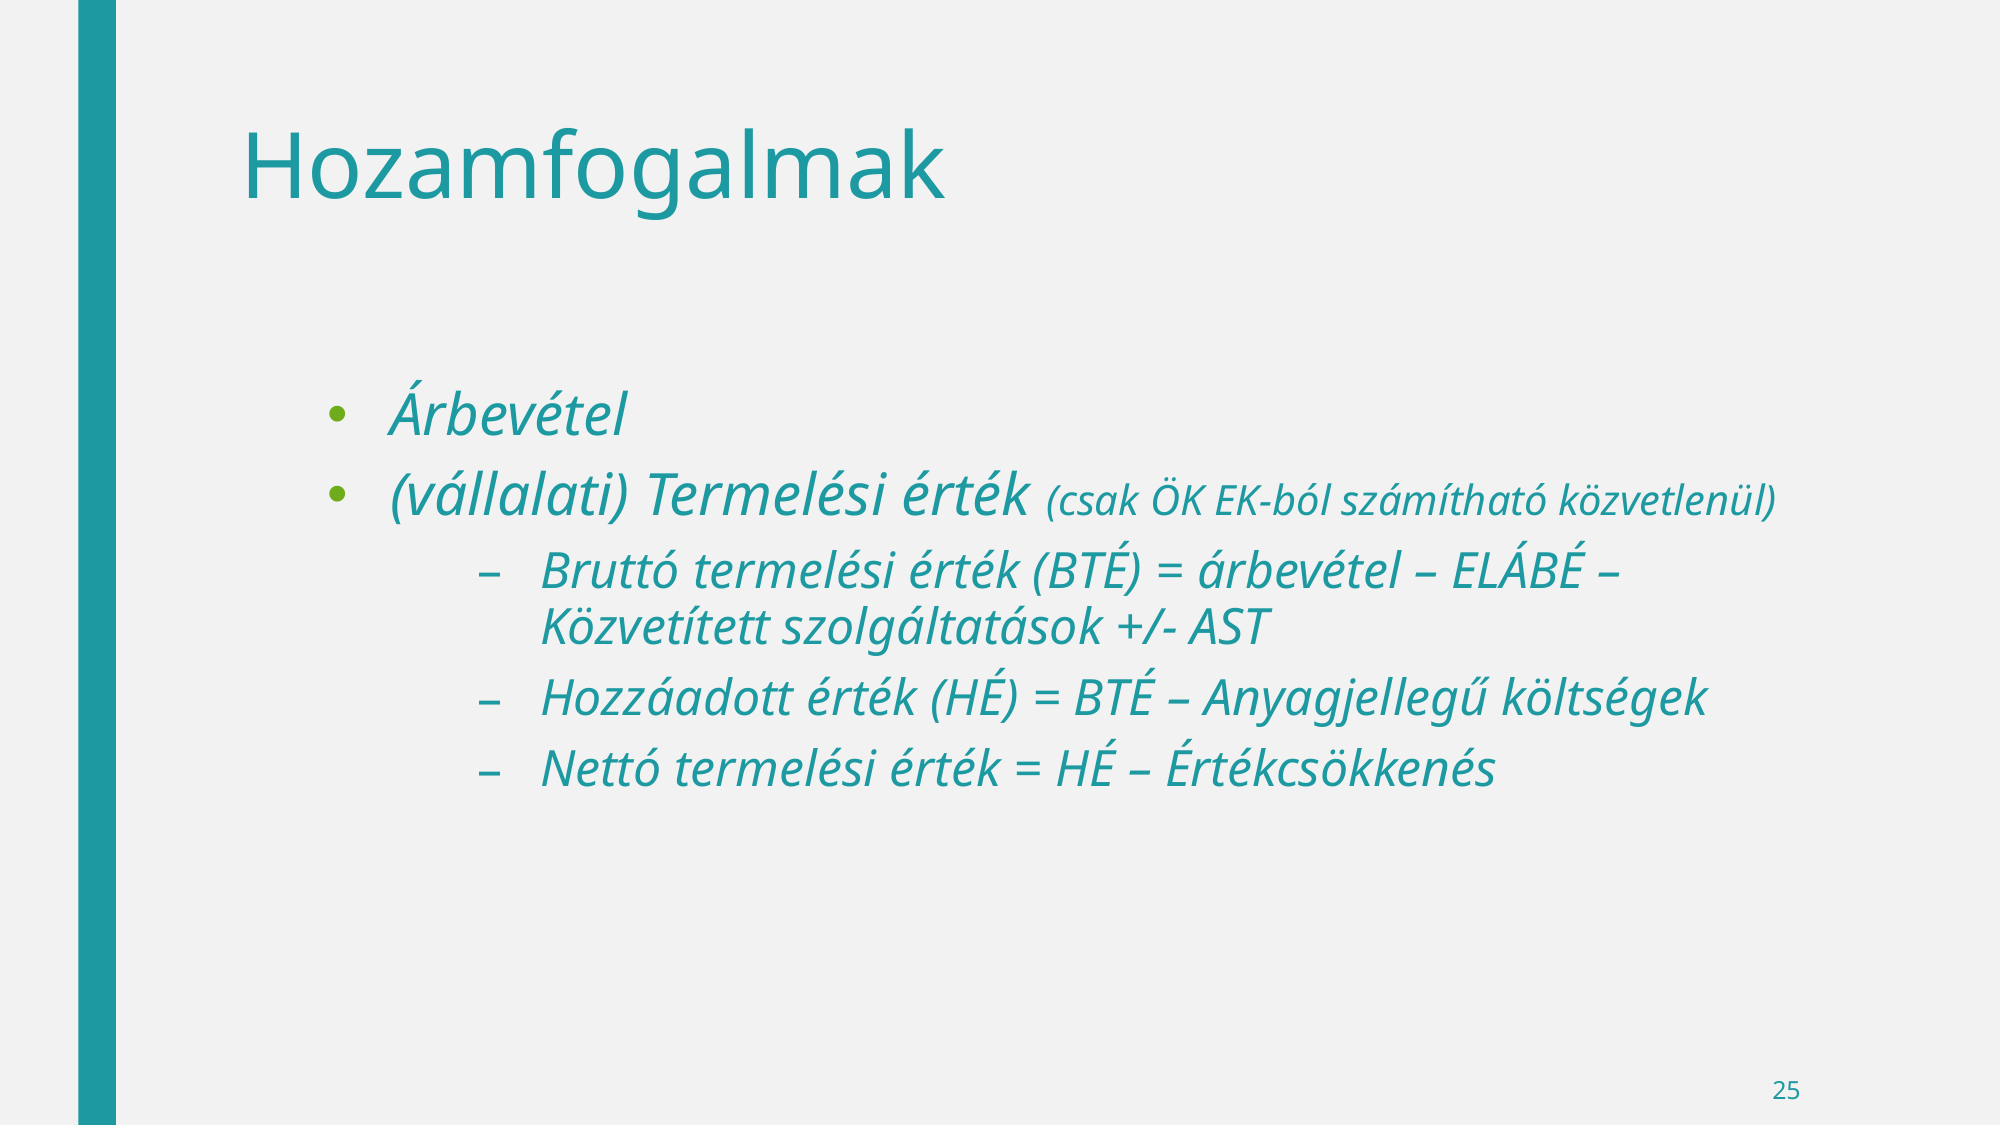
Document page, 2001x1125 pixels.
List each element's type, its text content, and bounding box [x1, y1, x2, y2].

slide_number 25 [1553, 1058, 1816, 1125]
title Hozamfogalmak [225, 112, 1800, 357]
list Árbevétel (vállalati) Termelési érték (csak ÖK EK-ból számítható közvetlenül) Bruttó termelési érték (BTÉ) = árbevétel – ELÁBÉ – Közvetített szolgáltatások +/- AST Hozzáadott érték (HÉ) = BTÉ – Anyagjellegű költségek Nettó termelési érték = HÉ – Értékcsökkenés [225, 375, 1800, 963]
